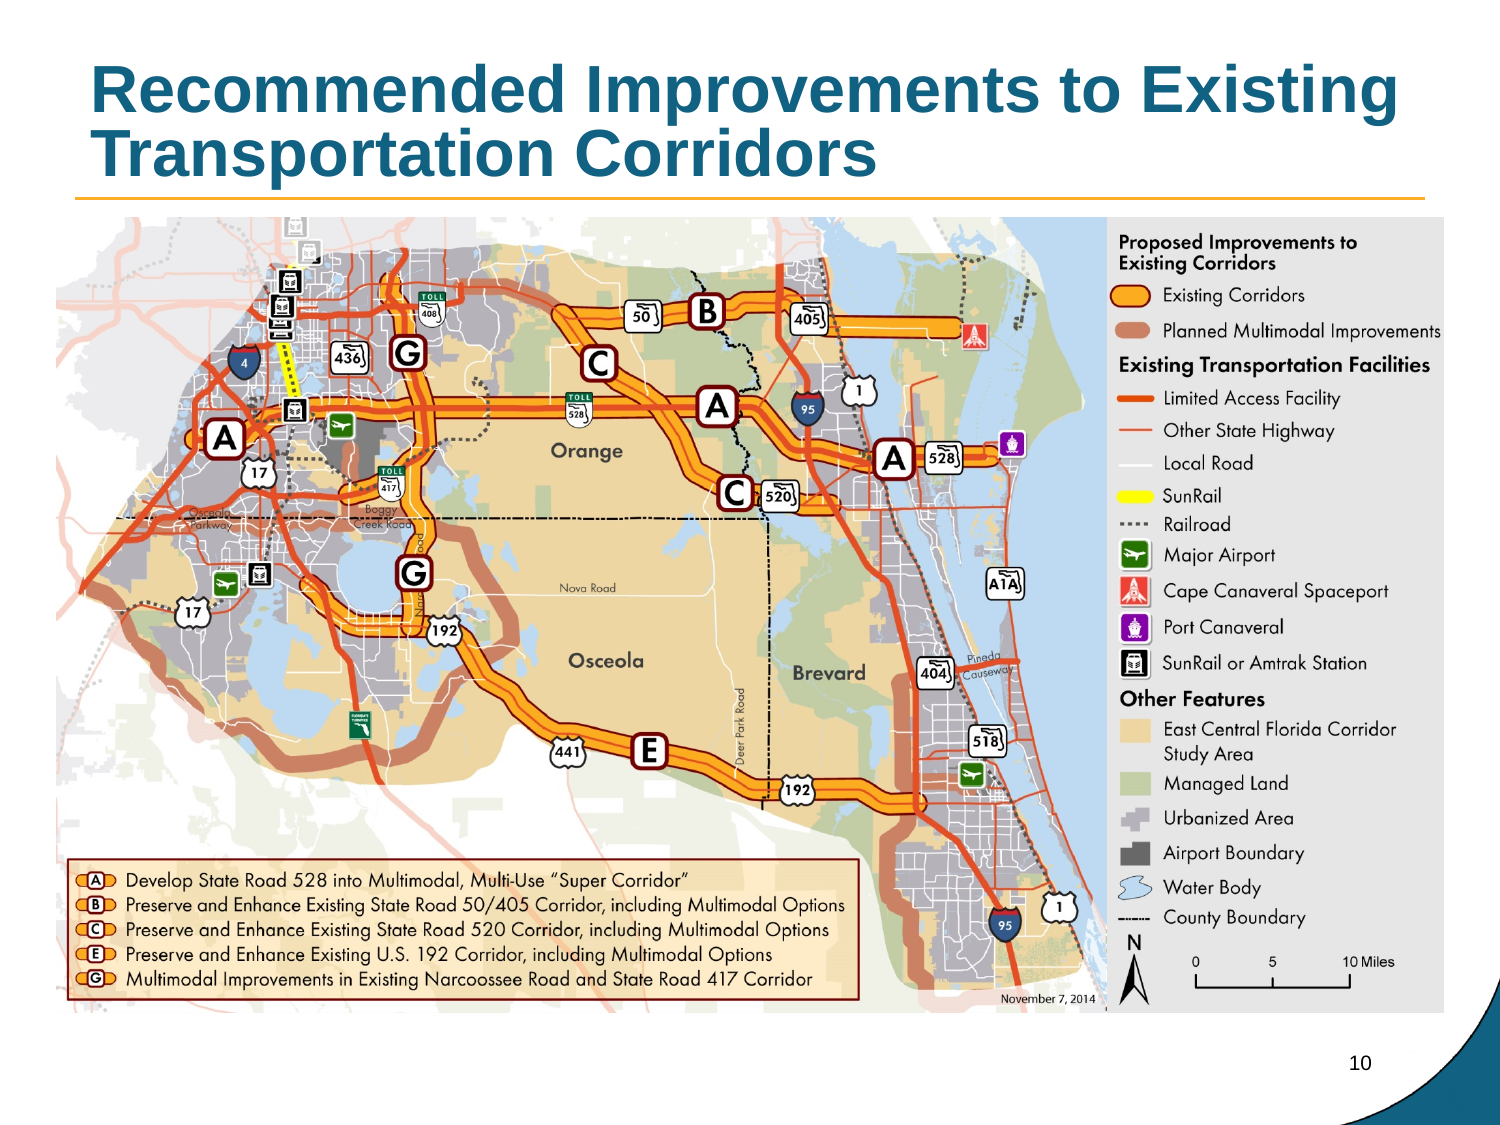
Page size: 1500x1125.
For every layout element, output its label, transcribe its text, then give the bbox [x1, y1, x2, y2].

picture [0, 216, 1500, 1125]
slide_number 10 [1278, 1031, 1387, 1092]
title Recommended Improvements to Existing Transportation Corridors [75, 31, 1425, 197]
